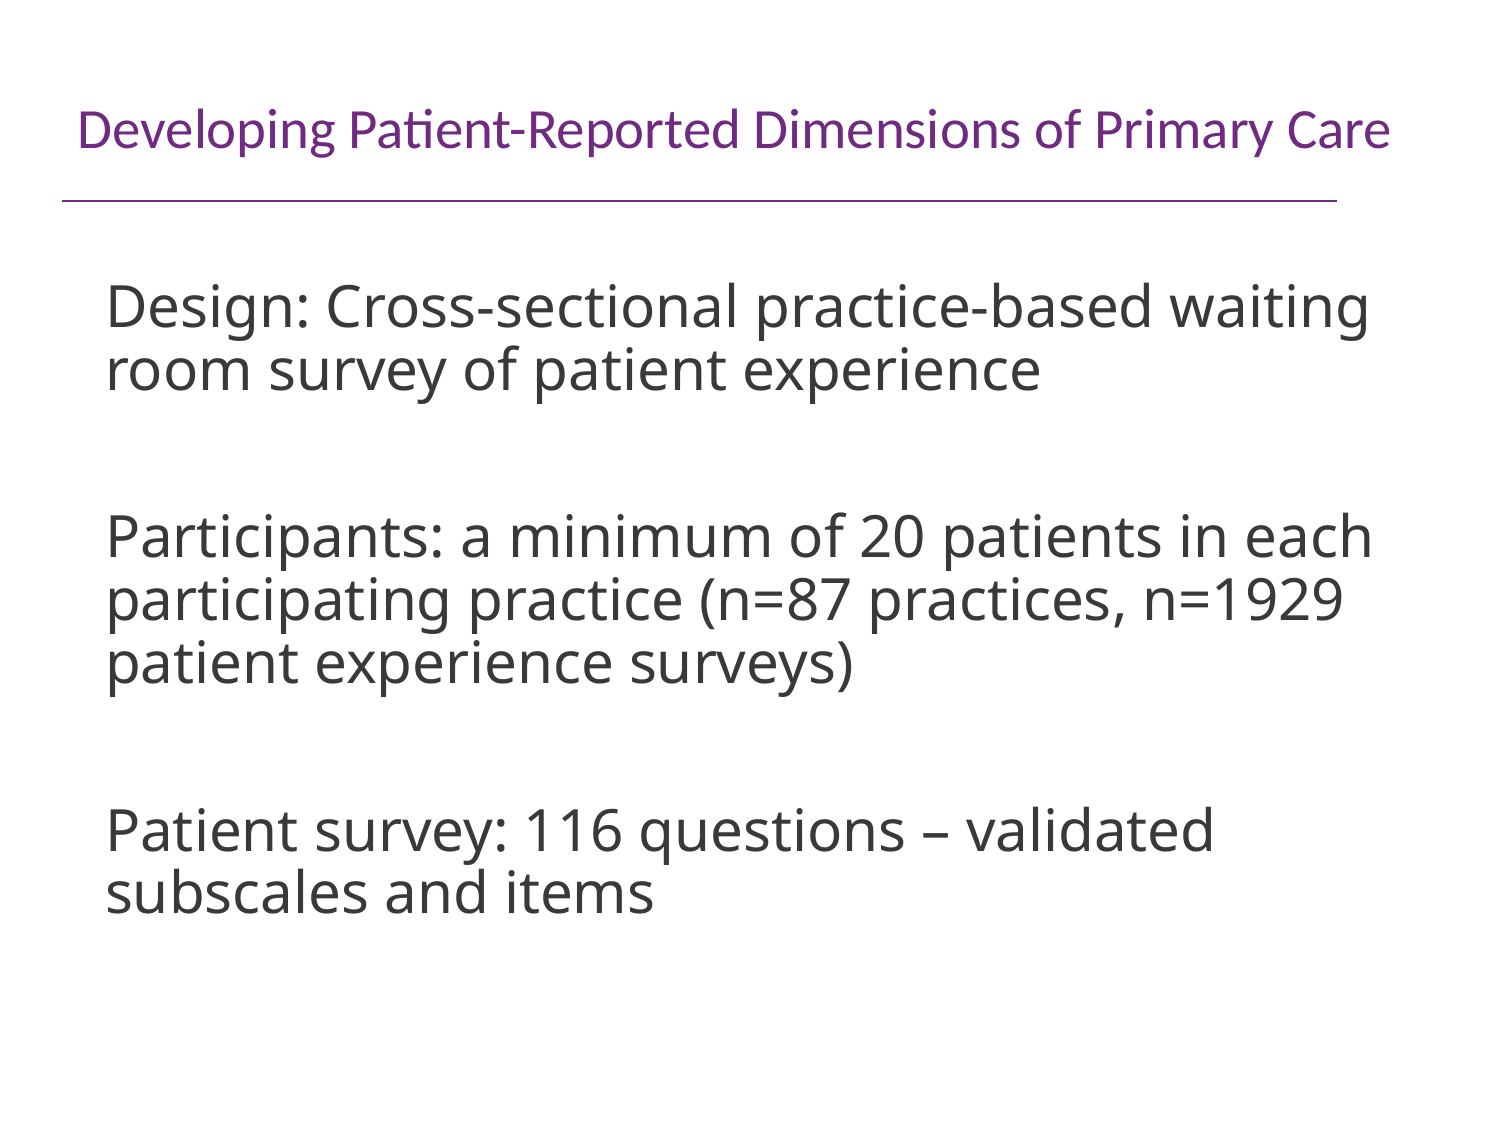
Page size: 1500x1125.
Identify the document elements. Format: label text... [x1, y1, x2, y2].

title Developing Patient-Reported Dimensions of Primary Care [63, 63, 1443, 198]
list Design: Cross-sectional practice-based waiting room survey of patient experience Participants: a minimum of 20 patients in each participating practice (n=87 practices, n=1929 patient experience surveys) Patient survey: 116 questions – validated subscales and items [90, 270, 1440, 1020]
